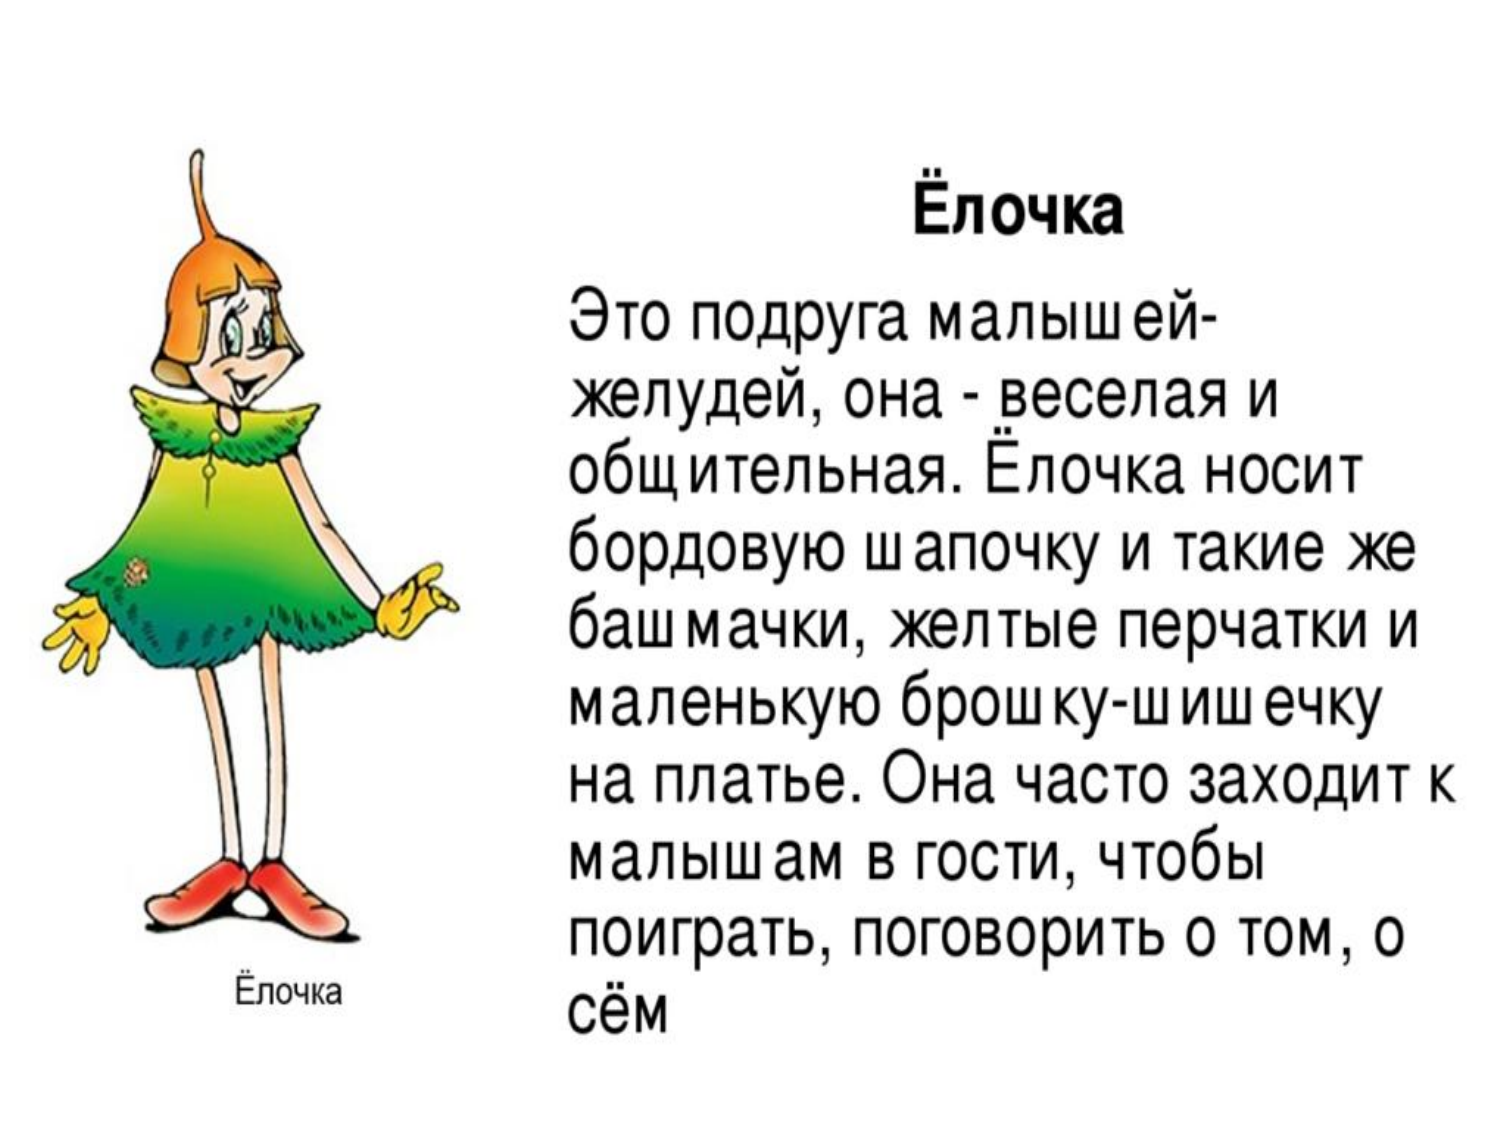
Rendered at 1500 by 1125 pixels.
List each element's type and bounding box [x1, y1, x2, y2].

list [0, 54, 1500, 1125]
